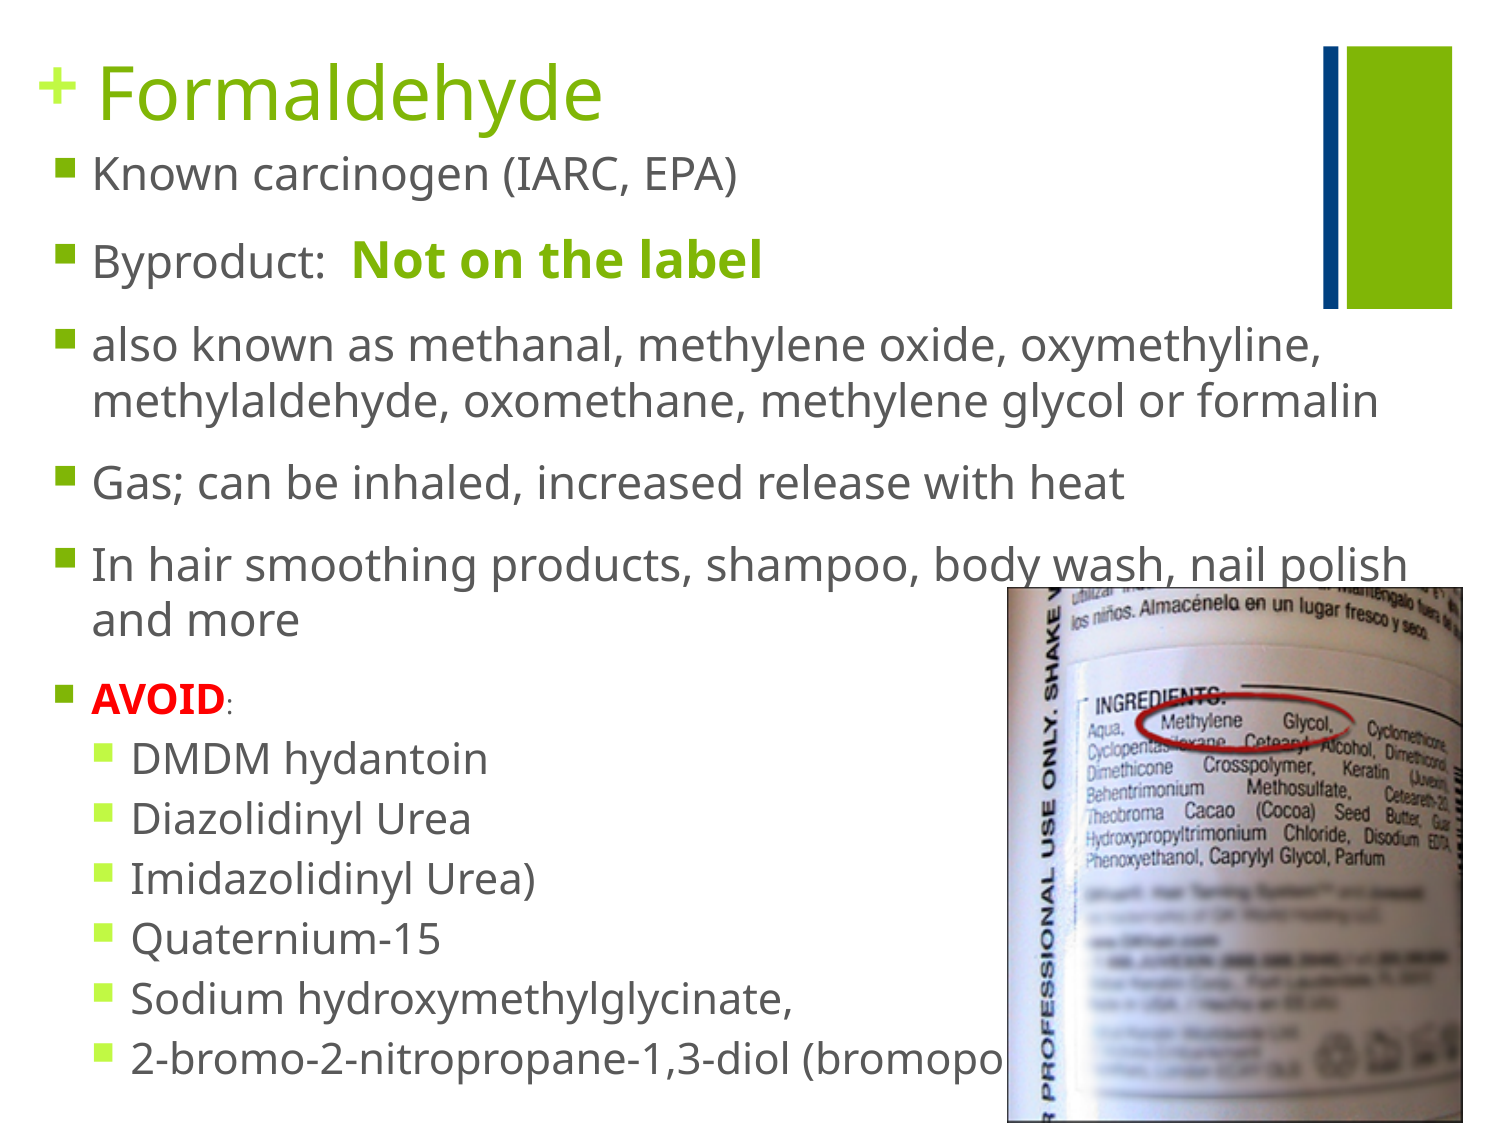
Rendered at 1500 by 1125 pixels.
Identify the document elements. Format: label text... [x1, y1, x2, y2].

list Known carcinogen (IARC, EPA) Byproduct: Not on the label also known as methanal, methylene oxide, oxymethyline, methylaldehyde, oxomethane, methylene glycol or formalin Gas; can be inhaled, increased release with heat In hair smoothing products, shampoo, body wash, nail polish and more AVOID: DMDM hydantoin Diazolidinyl Urea Imidazolidinyl Urea) Quaternium-15 Sodium hydroxymethylglycinate, 2-bromo-2-nitropropane-1,3-diol (bromopol) [37, 137, 1463, 1100]
title Formaldehyde [81, 37, 1322, 137]
picture [1007, 586, 1464, 1124]
